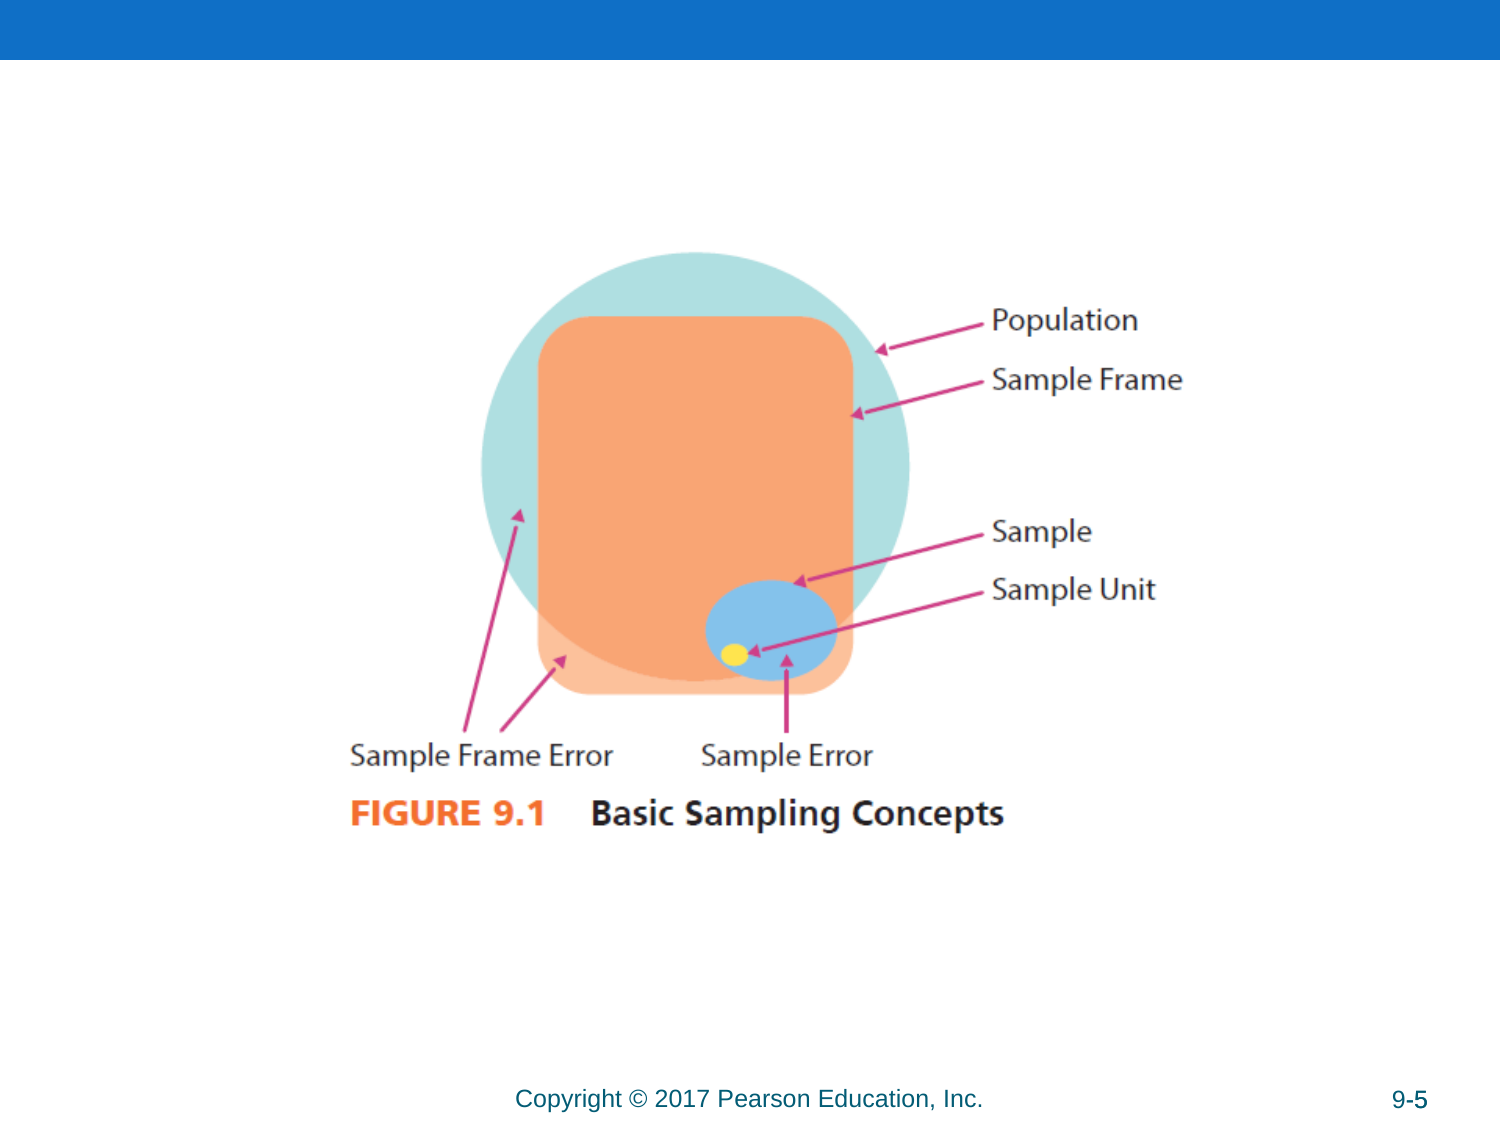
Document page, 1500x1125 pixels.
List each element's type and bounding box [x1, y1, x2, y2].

picture [641, 1100, 647, 1107]
picture [301, 221, 1199, 904]
